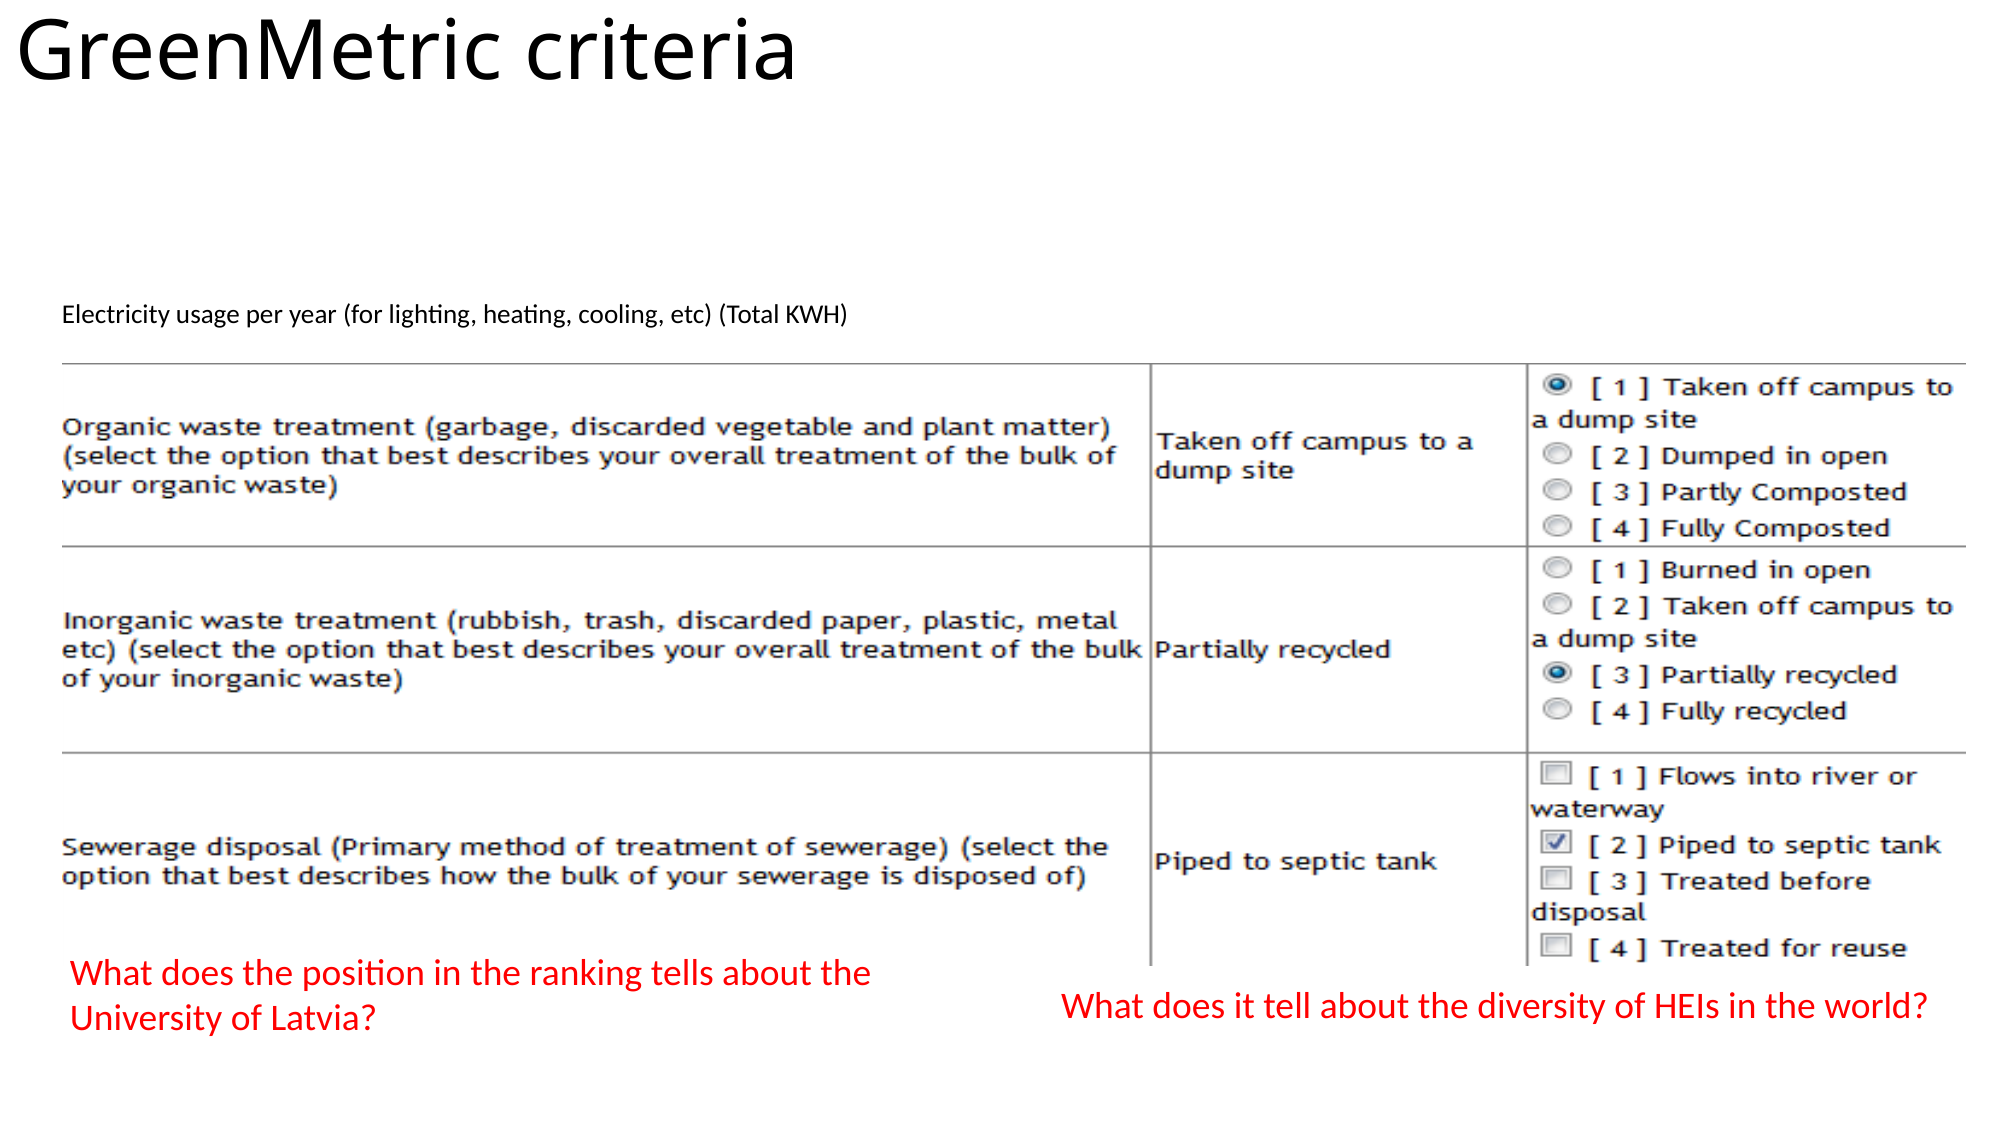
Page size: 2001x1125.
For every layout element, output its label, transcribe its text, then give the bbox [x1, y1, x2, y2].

text_box What does the position in the ranking tells about the University of Latvia? [55, 940, 977, 1091]
list Electricity usage per year (for lighting, heating, cooling, etc) (Total KWH) [46, 292, 1735, 872]
text_box What does it tell about the diversity of HEIs in the world? [968, 973, 1945, 1079]
title GreenMetric criteria [0, 0, 2000, 106]
picture [62, 363, 1966, 966]
